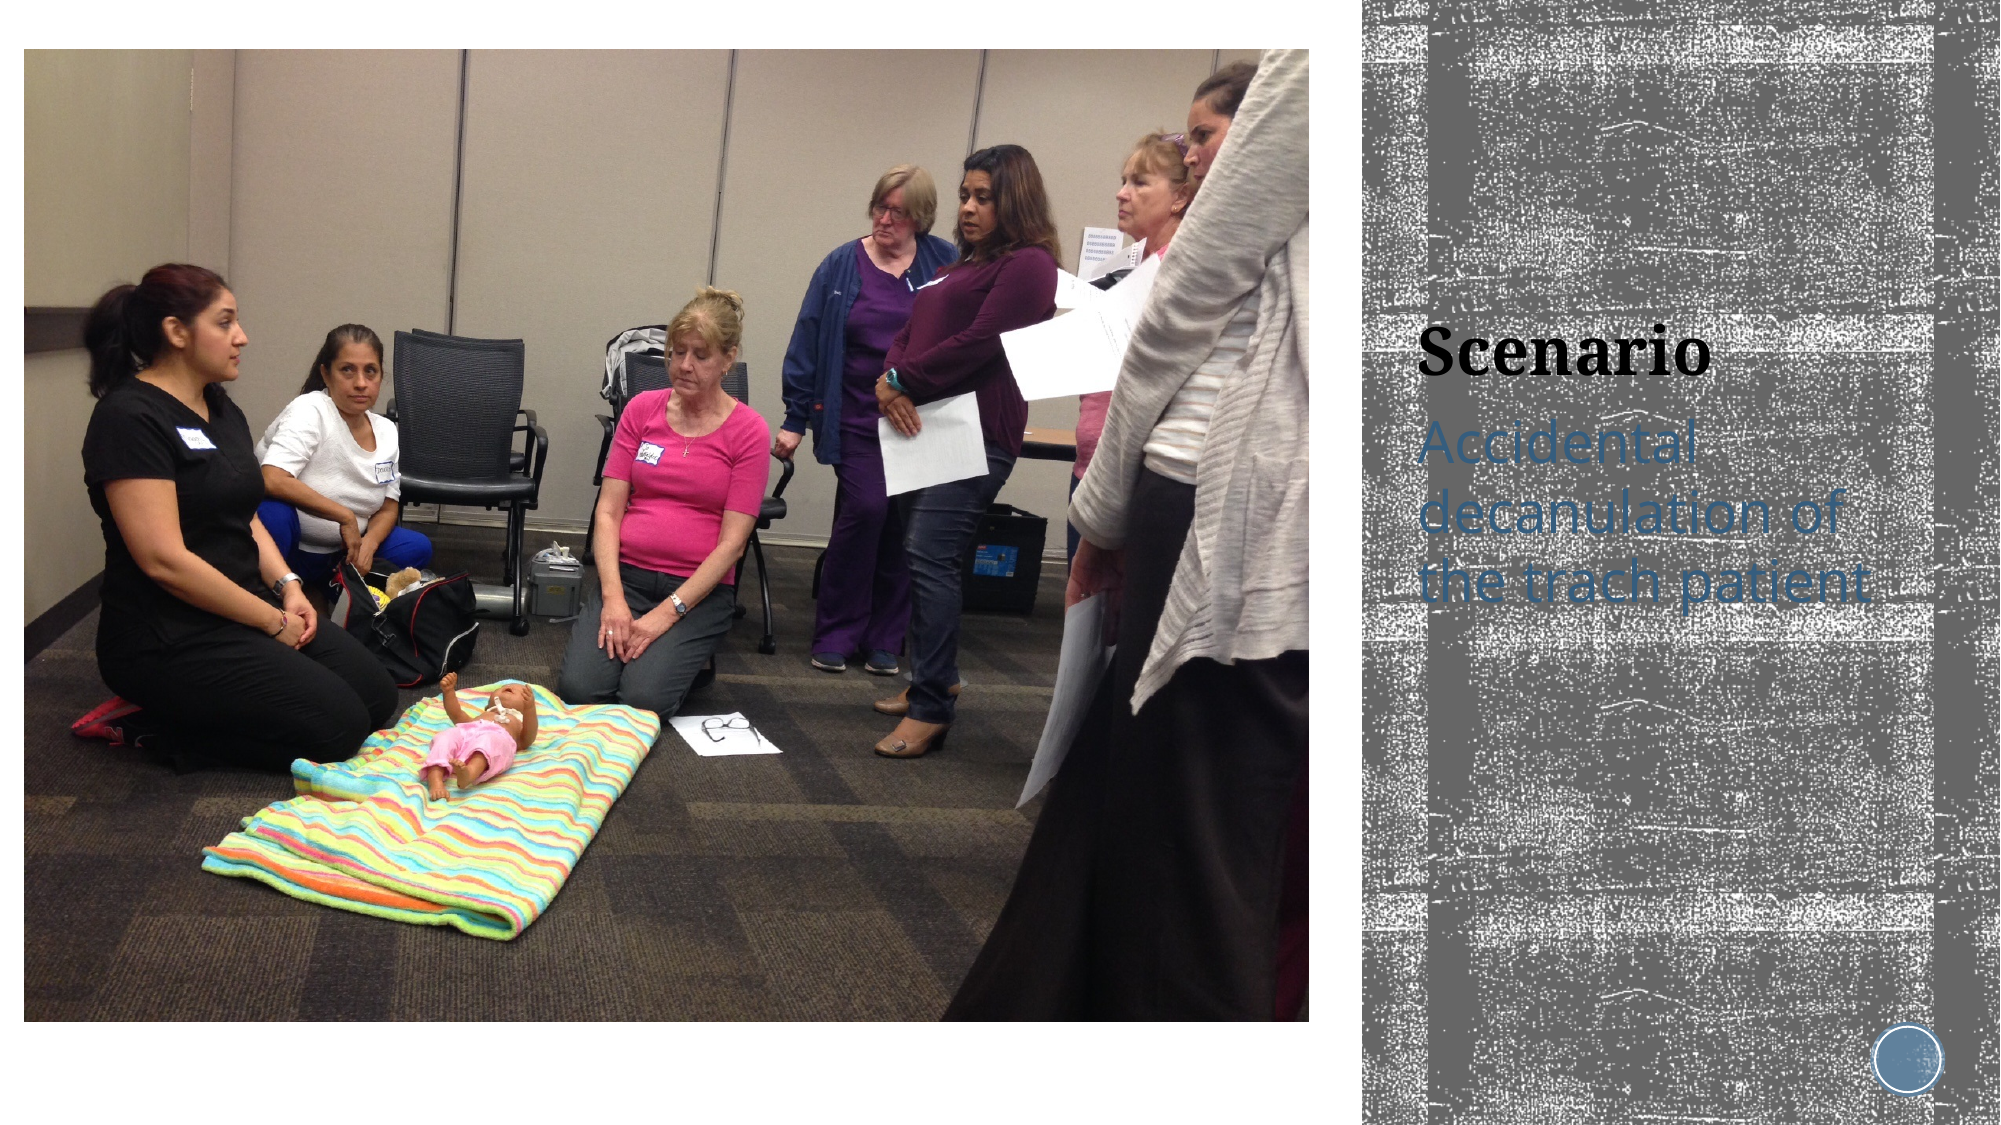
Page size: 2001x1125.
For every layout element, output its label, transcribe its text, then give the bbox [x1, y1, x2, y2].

list Accidental decanulation of the trach patient [1402, 397, 1928, 938]
title Scenario [1402, 112, 1928, 397]
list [29, 54, 1306, 1019]
